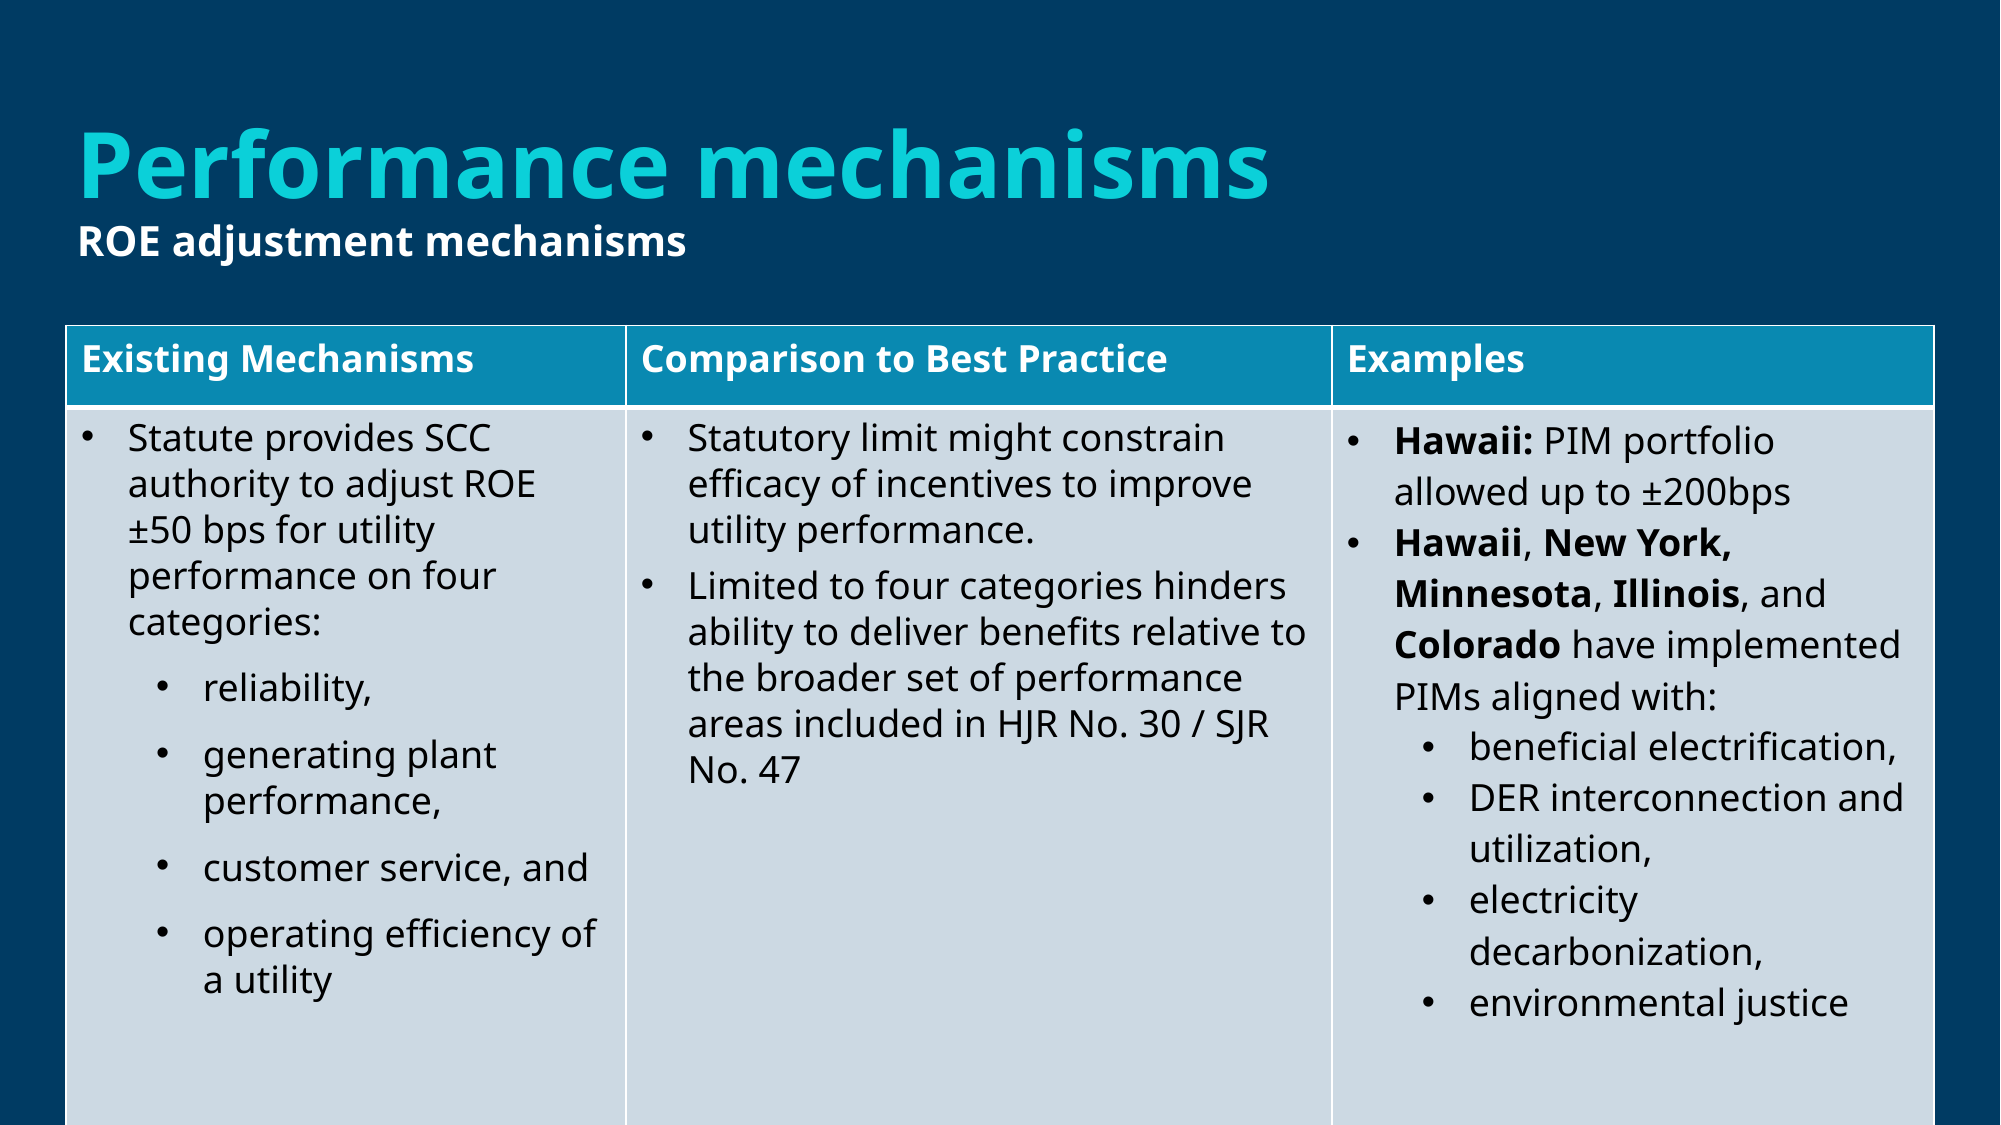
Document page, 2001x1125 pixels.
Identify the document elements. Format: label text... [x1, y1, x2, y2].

table_header Comparison to Best Practice [627, 326, 1331, 405]
title Performance mechanisms [61, 59, 1942, 213]
table_cell Hawaii: PIM portfolio allowed up to ±200bps Hawaii, New York, Minnesota, Illinois, and Colorado have implemented PIMs aligned with: beneficial electrification, DER interconnection and utilization, electricity decarbonization, environmental justice [1333, 410, 1933, 1125]
table_cell Statutory limit might constrain efficacy of incentives to improve utility performance. Limited to four categories hinders ability to deliver benefits relative to the broader set of performance areas included in HJR No. 30 / SJR No. 47 [627, 410, 1331, 1125]
list ROE adjustment mechanisms [61, 213, 1942, 278]
table_header Examples [1333, 326, 1933, 405]
table_header Existing Mechanisms [67, 326, 625, 405]
table_cell Statute provides SCC authority to adjust ROE ±50 bps for utility performance on four categories: reliability, generating plant performance, customer service, and operating efficiency of a utility [67, 410, 625, 1125]
